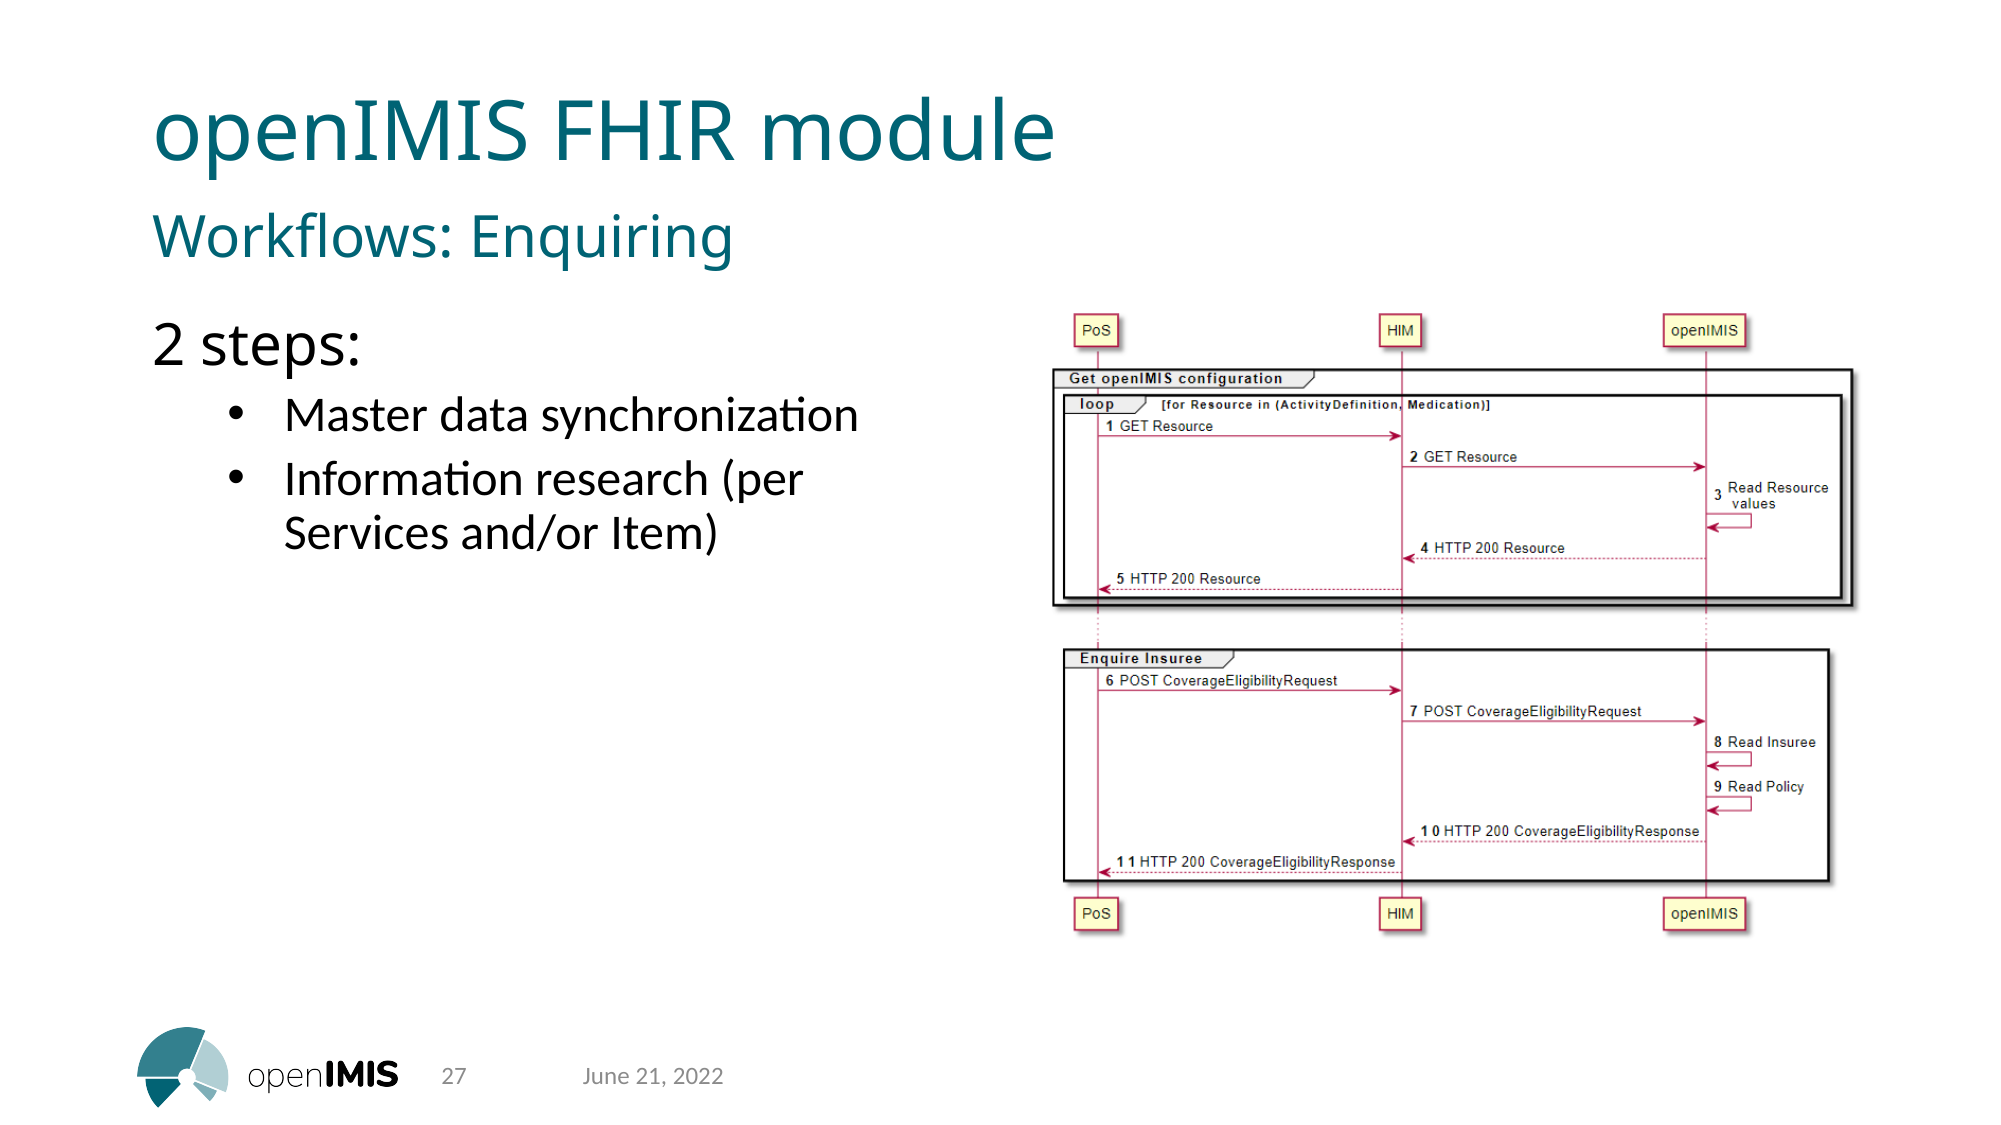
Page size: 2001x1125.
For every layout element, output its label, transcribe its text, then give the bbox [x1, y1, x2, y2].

picture [1045, 308, 1863, 941]
list Workflows: Enquiring [137, 191, 1863, 289]
picture [137, 1027, 437, 1108]
title openIMIS FHIR module [137, 75, 1863, 191]
list 2 steps: Master data synchronization Information research (per Services and/or Item) [137, 307, 965, 1014]
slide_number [567, 1044, 937, 1105]
slide_number 27 [426, 1044, 555, 1105]
